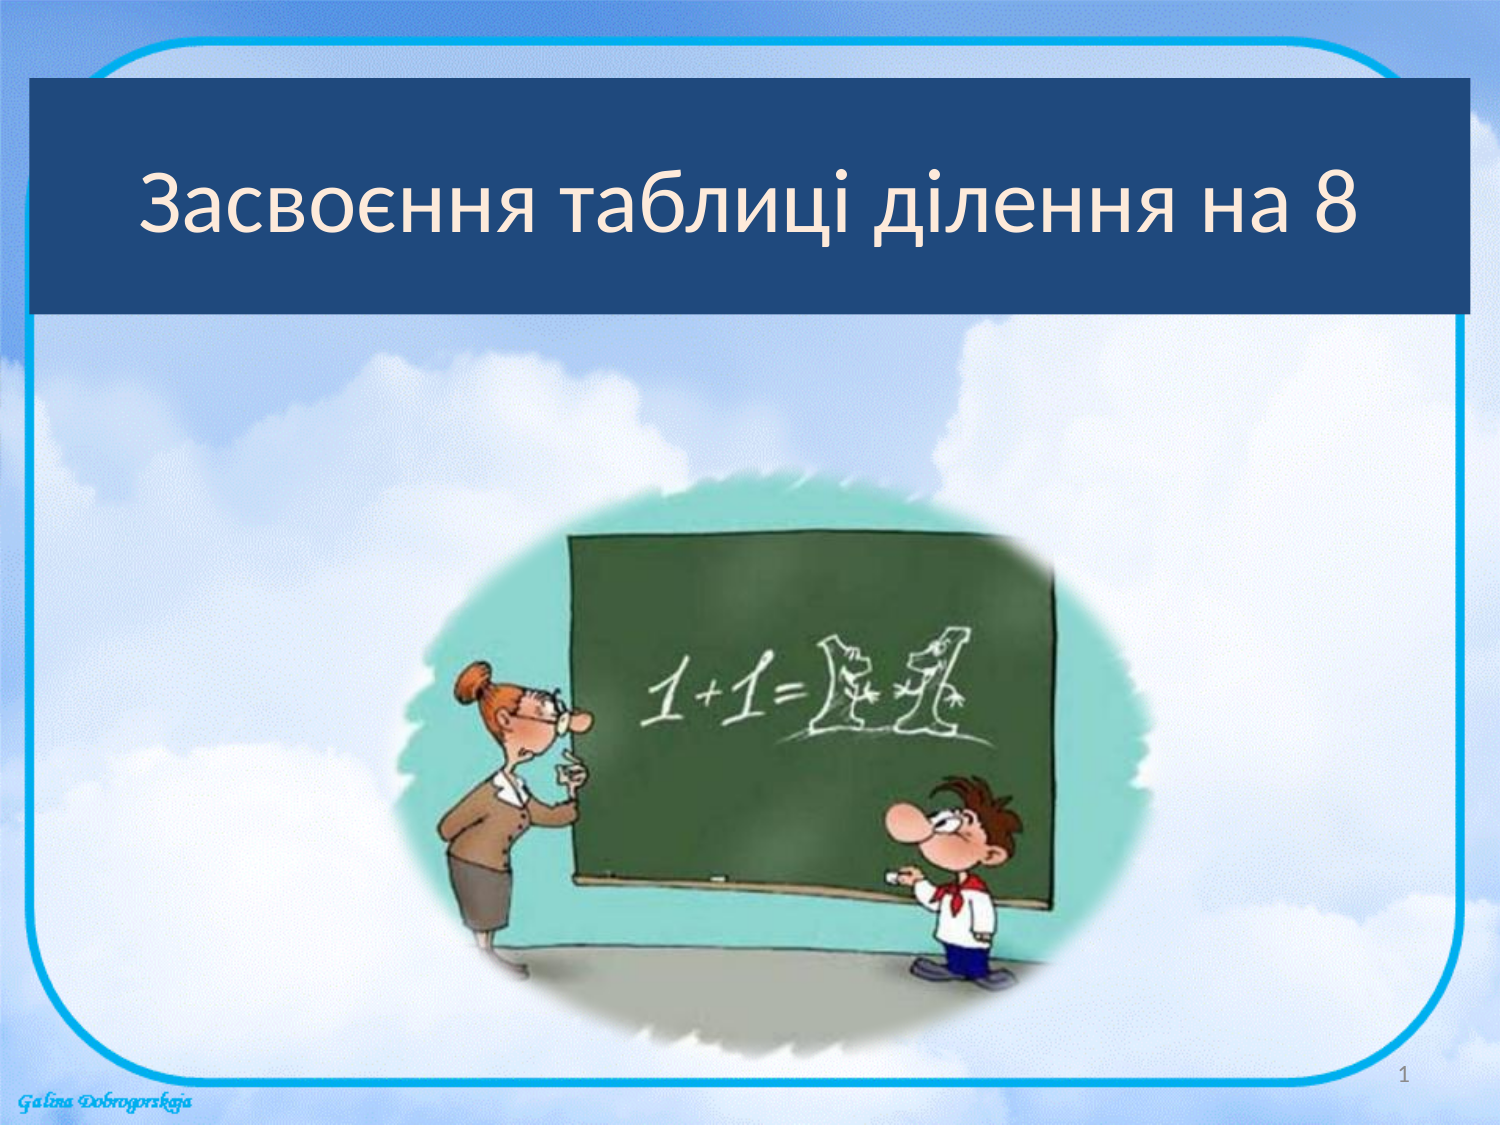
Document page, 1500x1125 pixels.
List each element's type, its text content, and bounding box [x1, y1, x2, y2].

picture [0, 0, 1500, 1125]
slide_number 1 [1074, 1042, 1425, 1103]
title Засвоєння таблиці ділення на 8 [29, 77, 1471, 315]
